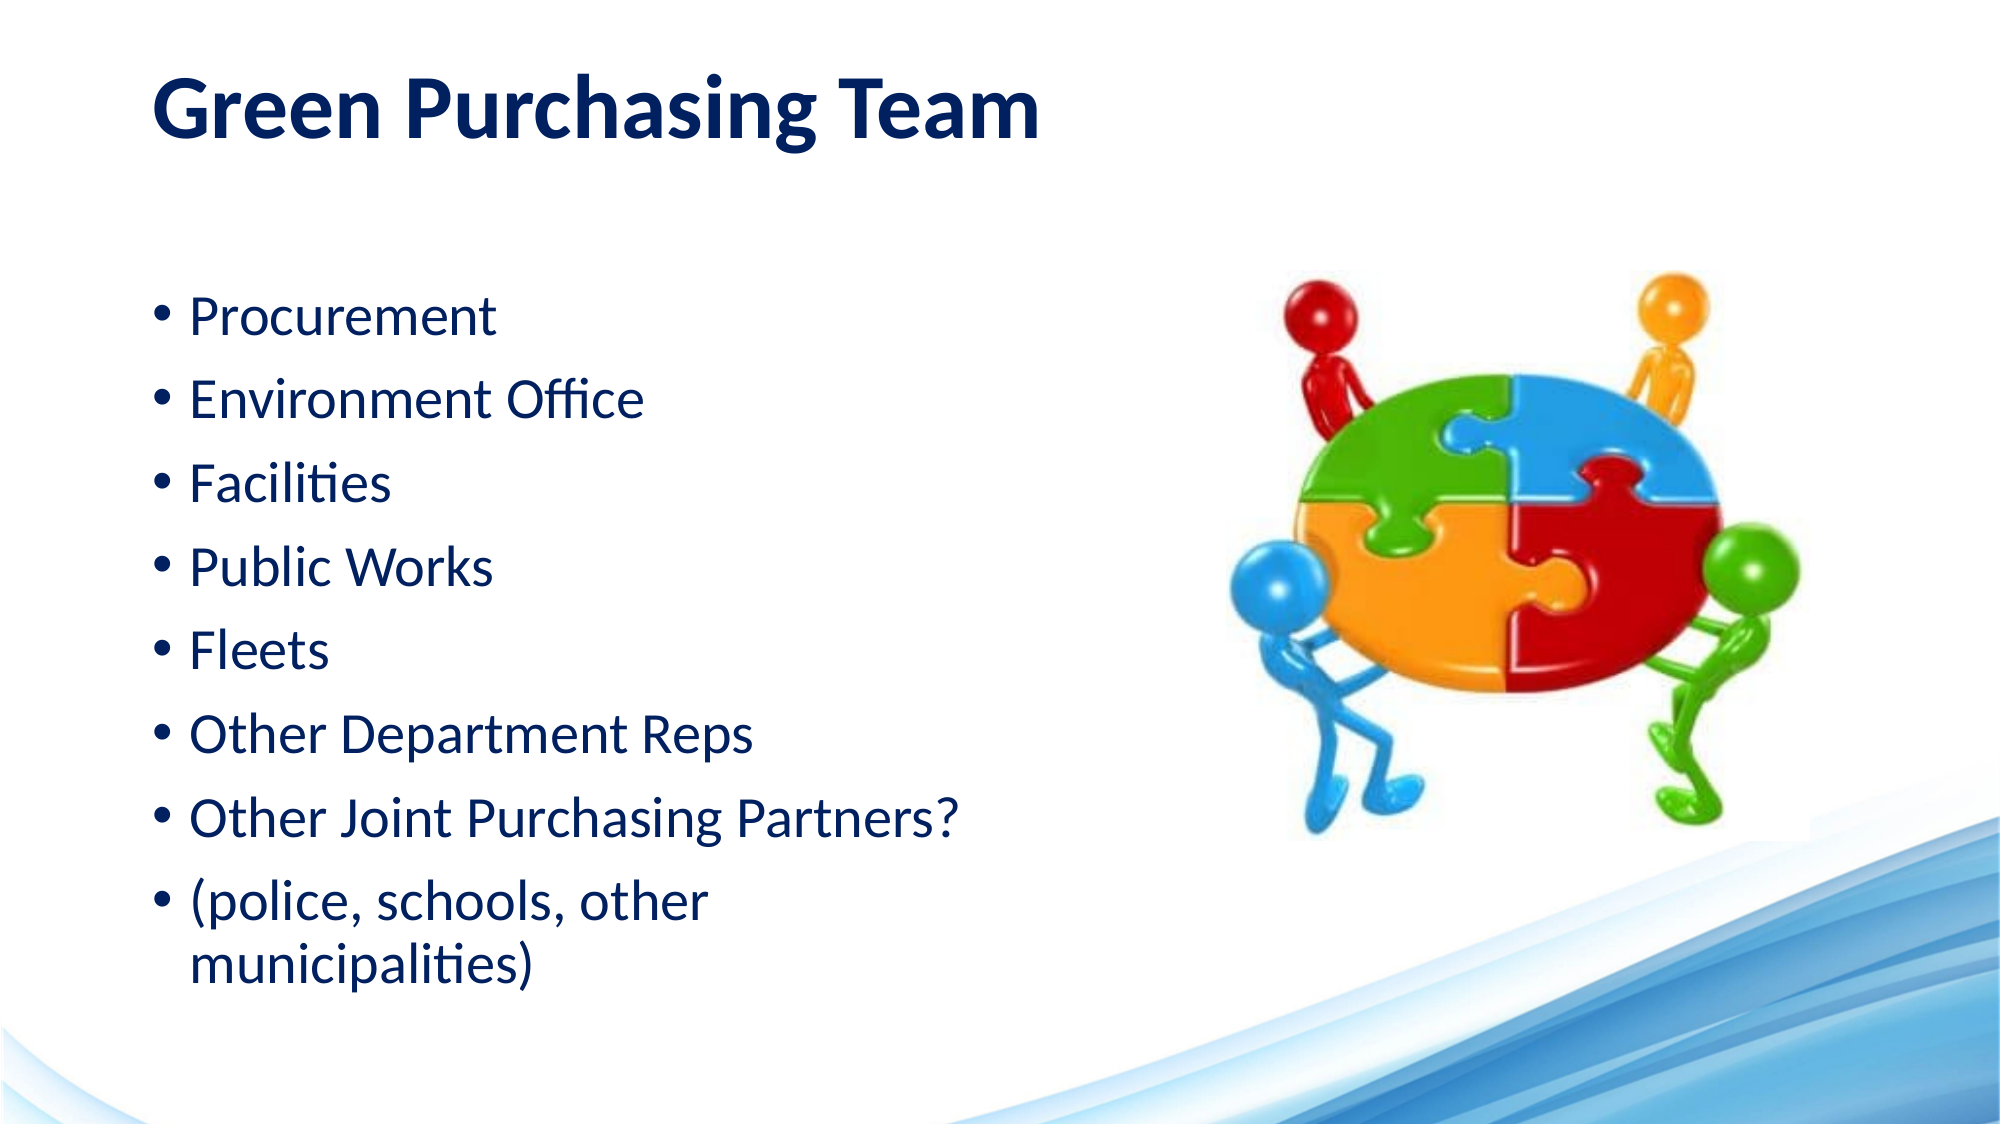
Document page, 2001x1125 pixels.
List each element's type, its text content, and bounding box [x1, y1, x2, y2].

picture [0, 270, 2001, 1124]
title Green Purchasing Team [137, 0, 1790, 218]
list Procurement Environment Office Facilities Public Works Fleets Other Department Reps Other Joint Purchasing Partners? (police, schools, other municipalities) [137, 277, 990, 1053]
